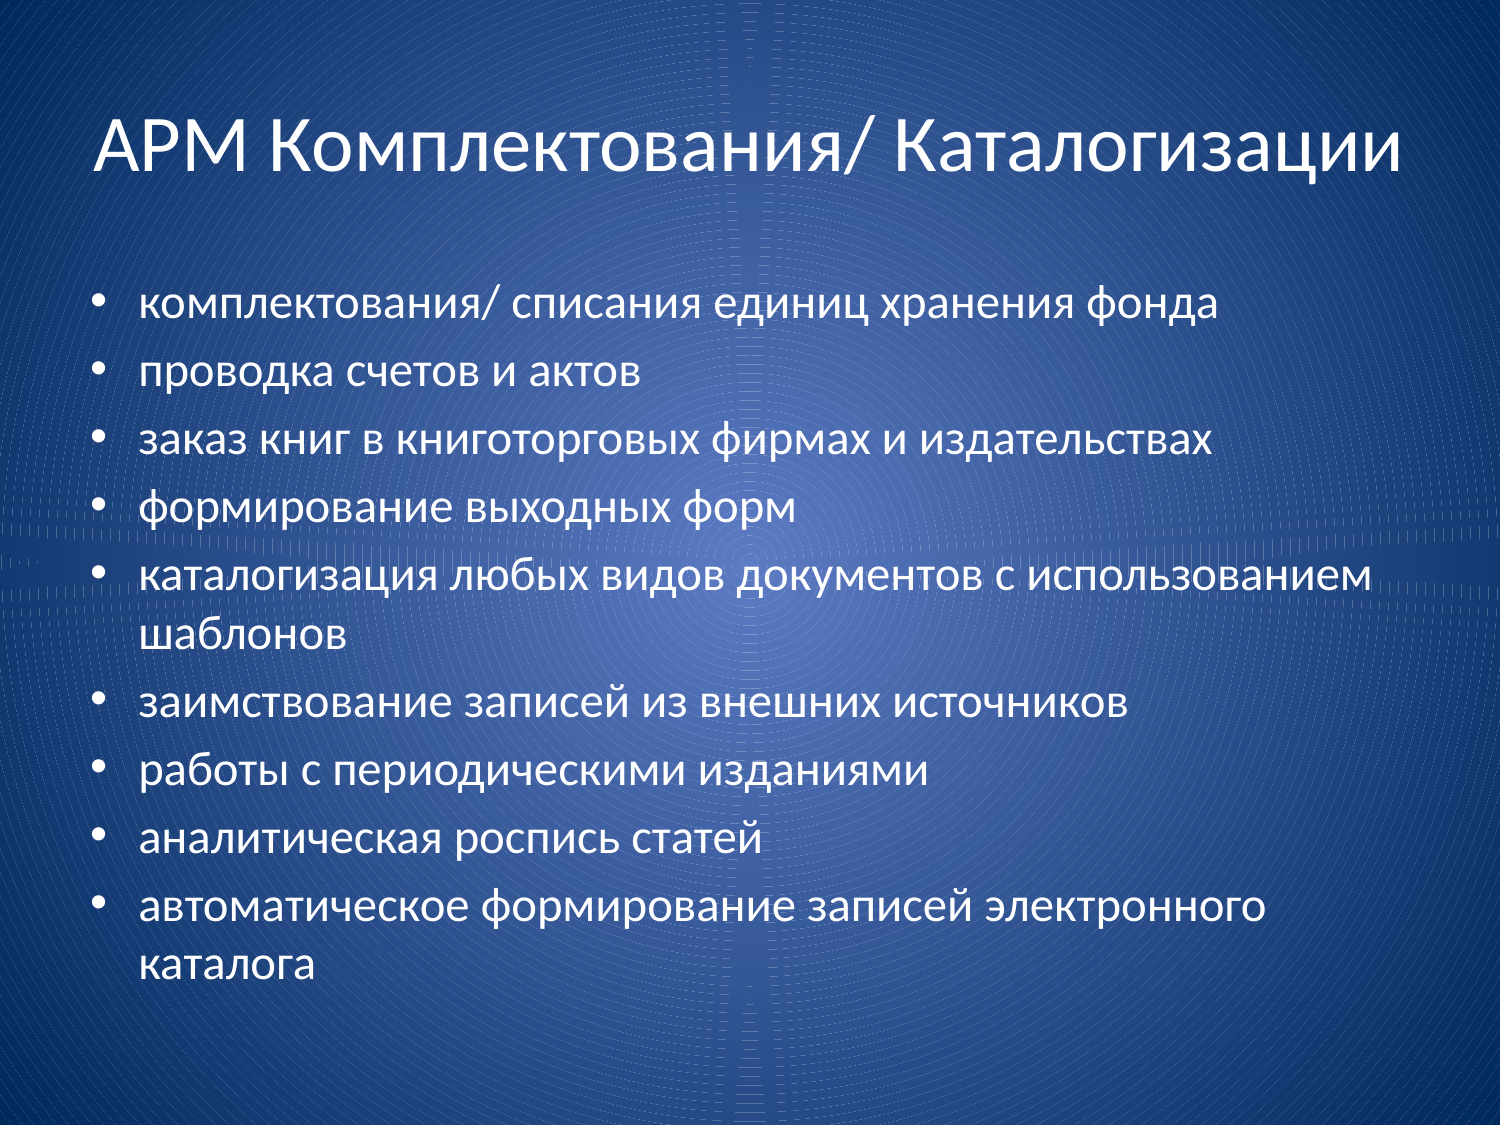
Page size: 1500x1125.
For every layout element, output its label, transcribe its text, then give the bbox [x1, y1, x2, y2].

list комплектования/ списания единиц хранения фонда проводка счетов и актов заказ книг в книготорговых фирмах и издательствах формирование выходных форм каталогизация любых видов документов с использованием шаблонов заимствование записей из внешних источников работы с периодическими изданиями аналитическая роспись статей автоматическое формирование записей электронного каталога [74, 262, 1426, 1006]
title АРМ Комплектования/ Каталогизации [74, 44, 1426, 233]
